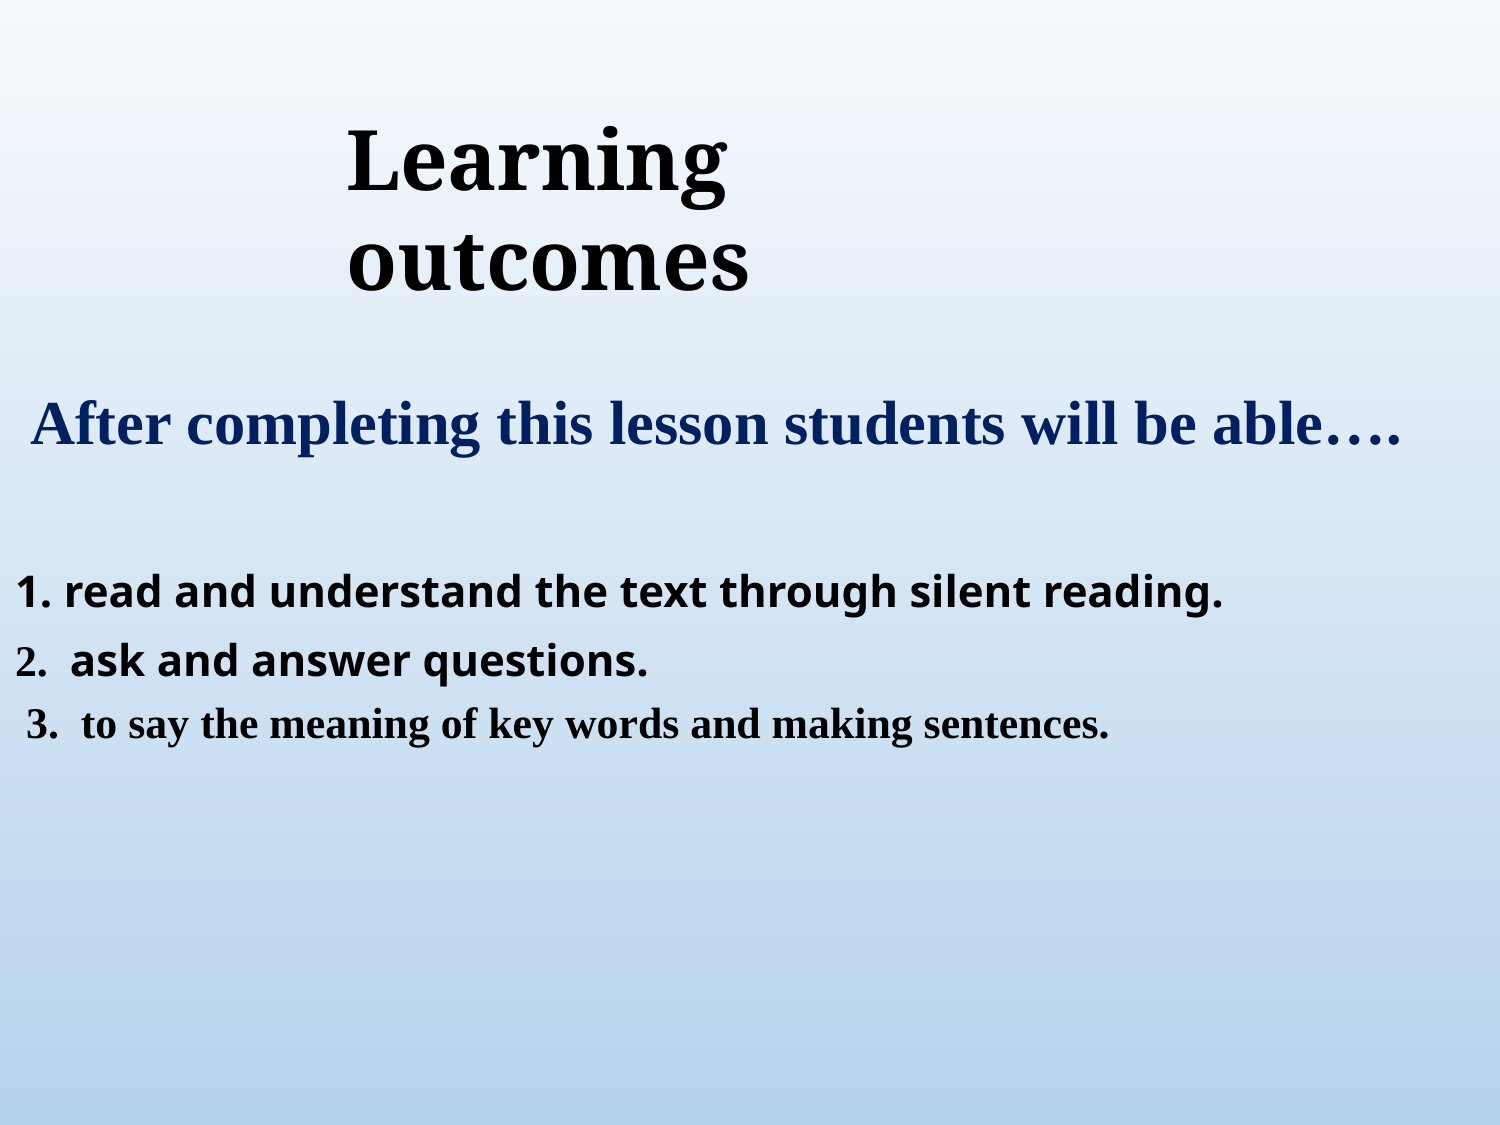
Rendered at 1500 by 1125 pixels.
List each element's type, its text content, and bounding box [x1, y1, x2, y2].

text_box Learning outcomes [331, 99, 1169, 315]
subtitle After completing this lesson students will be able…. 1. read and understand the text through silent reading. 2. ask and answer questions. 3. to say the meaning of key words and making sentences. [0, 324, 1500, 1025]
